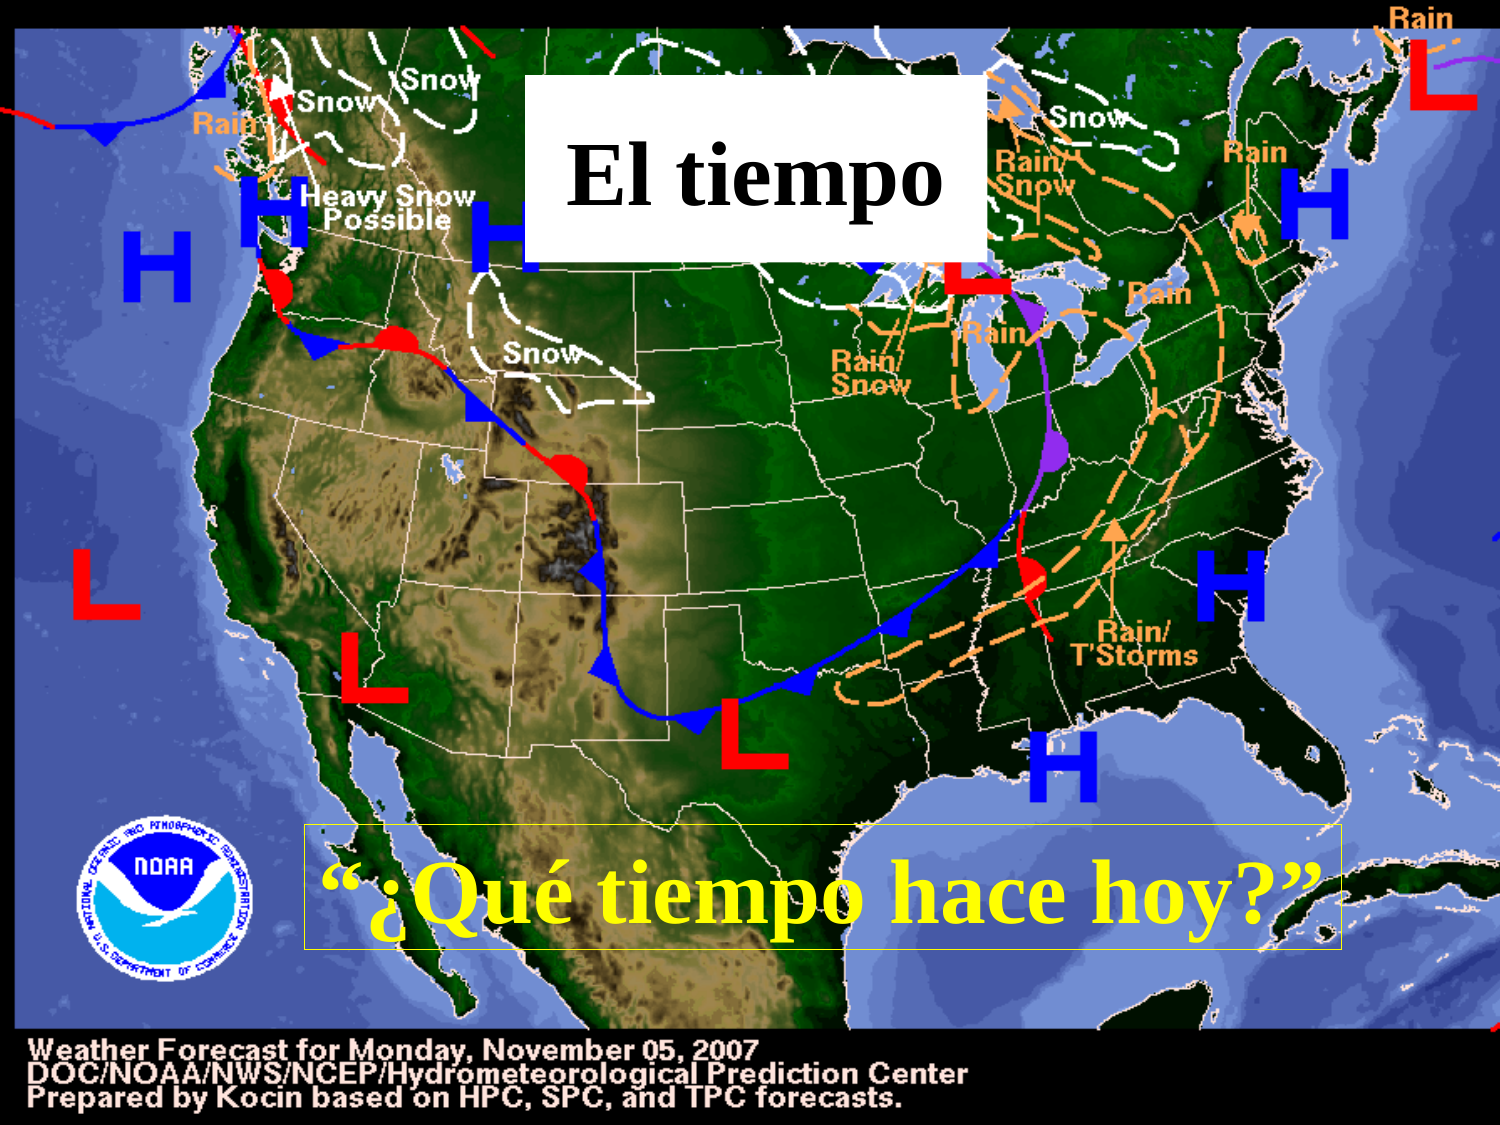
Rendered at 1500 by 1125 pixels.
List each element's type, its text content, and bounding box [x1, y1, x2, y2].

text_box “¿Qué tiempo hace hoy?” [304, 824, 1342, 950]
title El tiempo [524, 74, 988, 263]
picture [0, 0, 1500, 1125]
